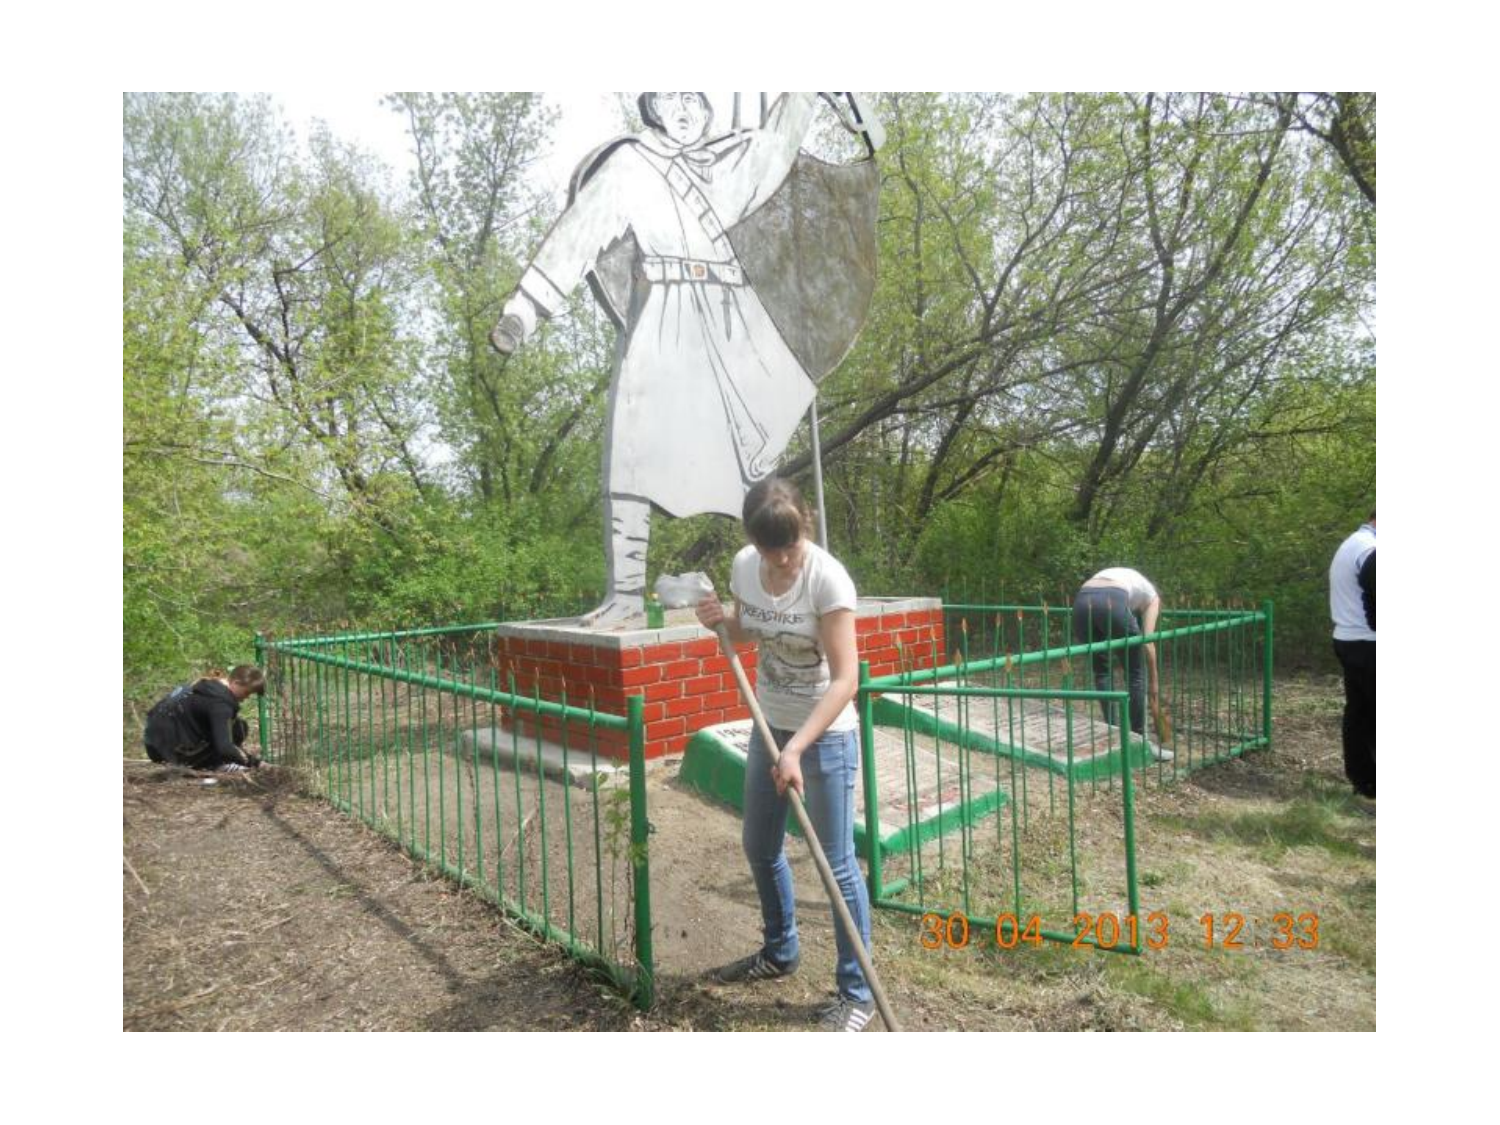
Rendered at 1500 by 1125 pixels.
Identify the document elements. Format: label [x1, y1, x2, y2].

picture [123, 92, 1377, 1032]
